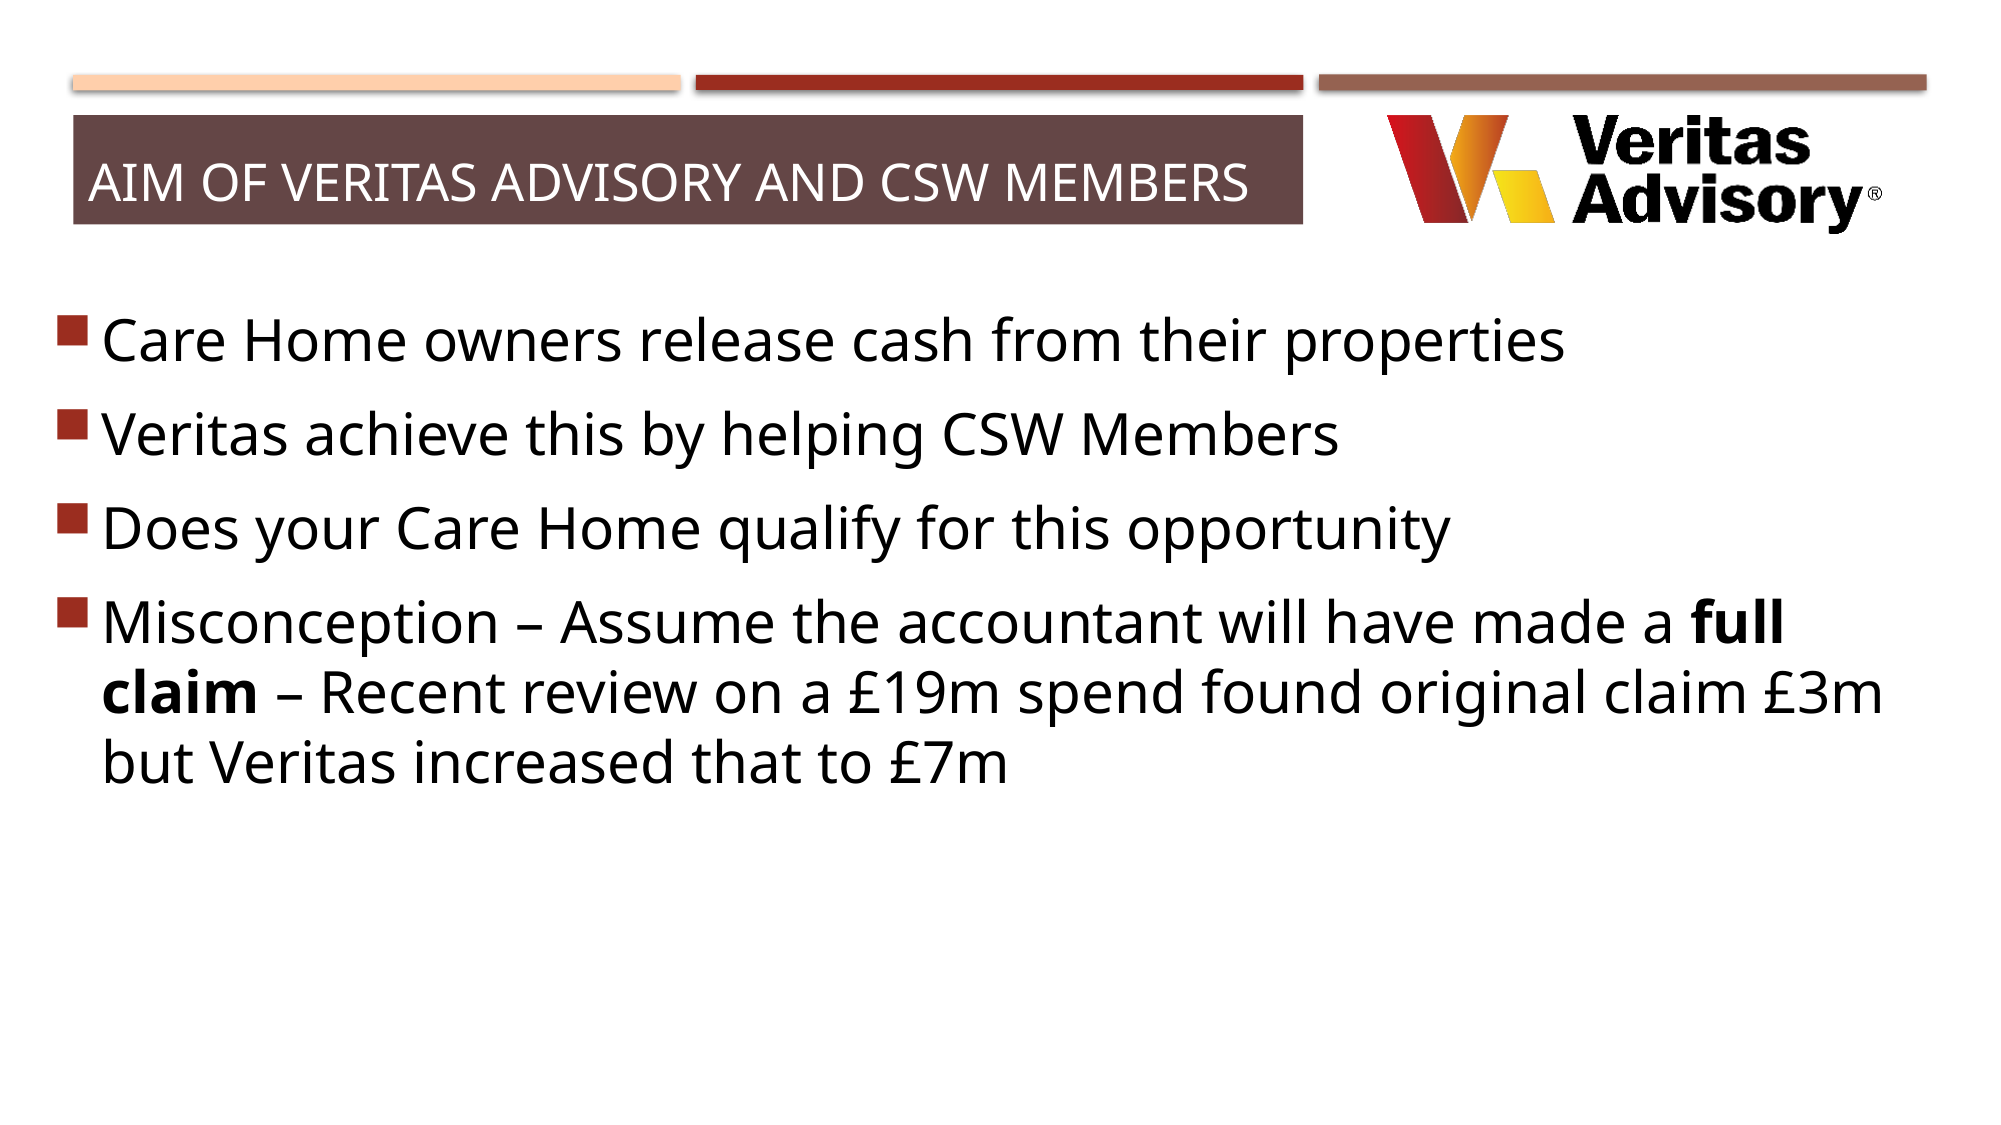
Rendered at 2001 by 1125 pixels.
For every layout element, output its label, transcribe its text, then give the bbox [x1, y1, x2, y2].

text_box Care Home owners release cash from their properties Veritas achieve this by helping CSW Members Does your Care Home qualify for this opportunity Misconception – Assume the accountant will have made a full claim – Recent review on a £19m spend found original claim £3m but Veritas increased that to £7m [37, 295, 1964, 1046]
title Aim of VERITAS ADVISORY and CSW Members [73, 115, 1304, 225]
picture [1387, 114, 1882, 234]
